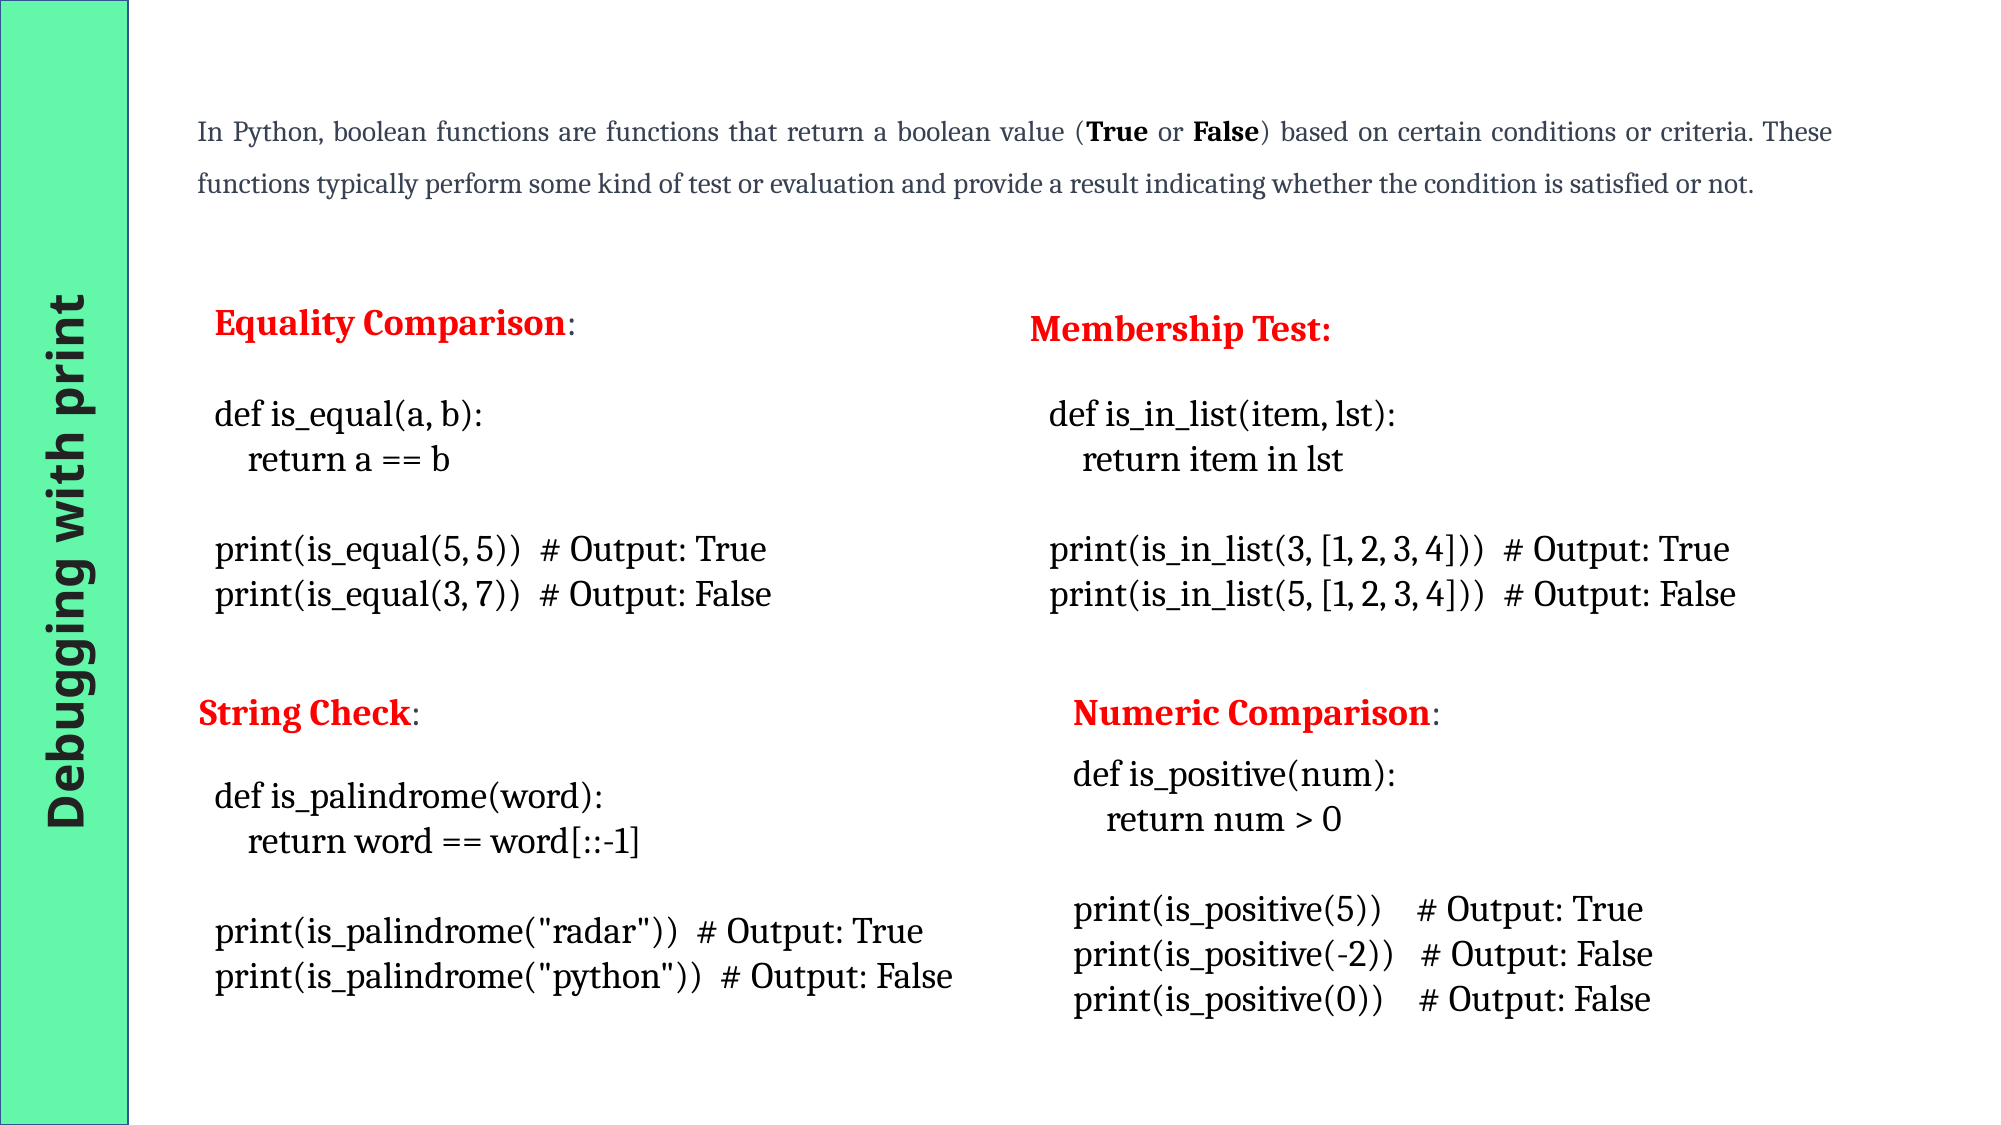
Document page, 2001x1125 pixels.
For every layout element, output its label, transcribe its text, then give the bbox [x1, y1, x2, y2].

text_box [184, 290, 1911, 1030]
text_box Debugging with print [0, 0, 129, 1125]
text_box In Python, boolean functions are functions that return a boolean value (True or False) based on certain conditions or criteria. These functions typically perform some kind of test or evaluation and provide a result indicating whether the condition is satisfied or not. [182, 86, 1849, 207]
